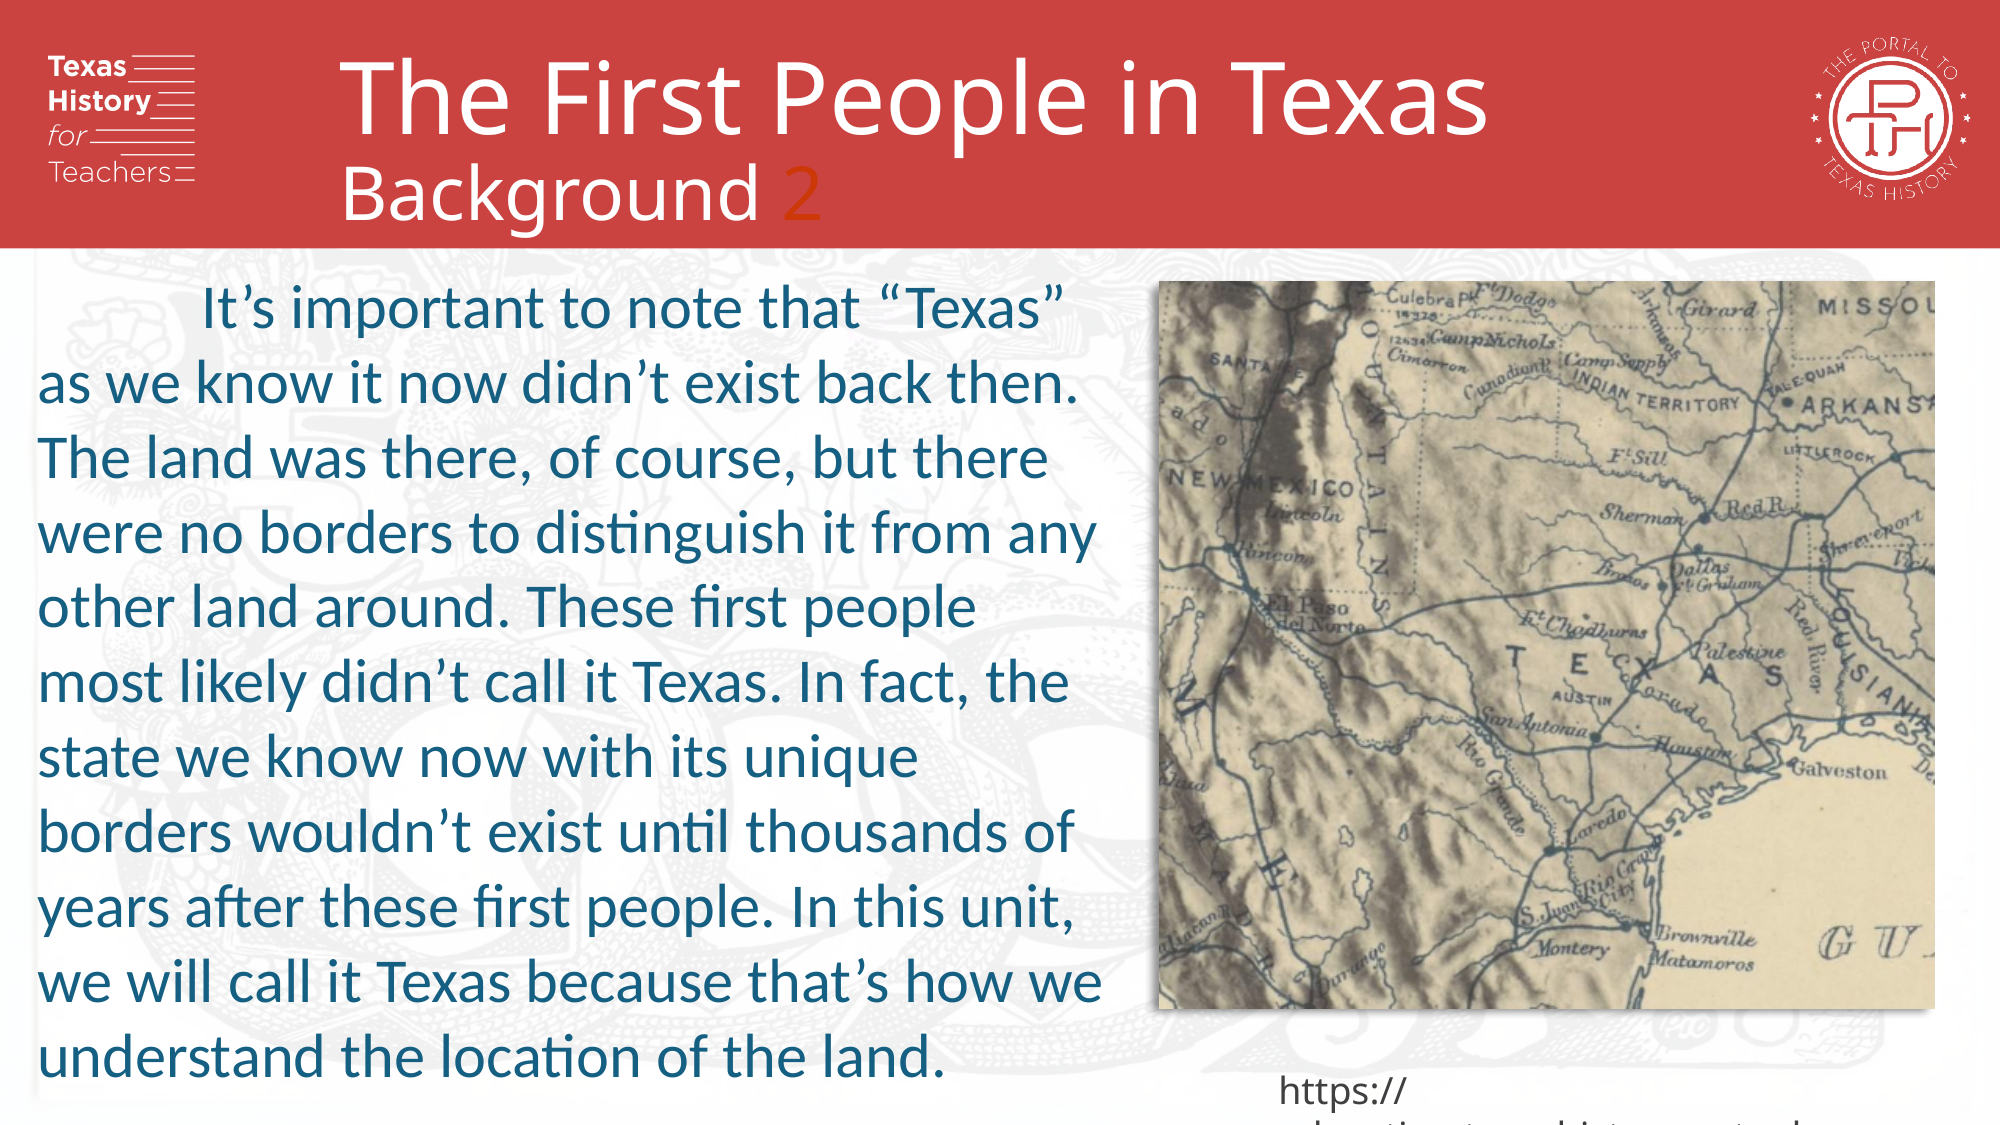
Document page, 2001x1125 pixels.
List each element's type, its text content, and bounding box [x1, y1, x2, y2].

text_box https://education.texashistory.unt.edu [1263, 1059, 1935, 1125]
picture [1810, 36, 1971, 200]
picture [1159, 281, 1935, 1009]
text_box [0, 0, 2000, 249]
text_box It’s important to note that “Texas” as we know it now didn’t exist back then. The land was there, of course, but there were no borders to distinguish it from any other land around. These first people most likely didn’t call it Texas. In fact, the state we know now with its unique borders wouldn’t exist until thousands of years after these first people. In this unit, we will call it Texas because that’s how we understand the location of the land. [22, 258, 1123, 1098]
picture [3, 0, 250, 247]
title The First People in Texas Background 2 [324, 36, 1676, 244]
